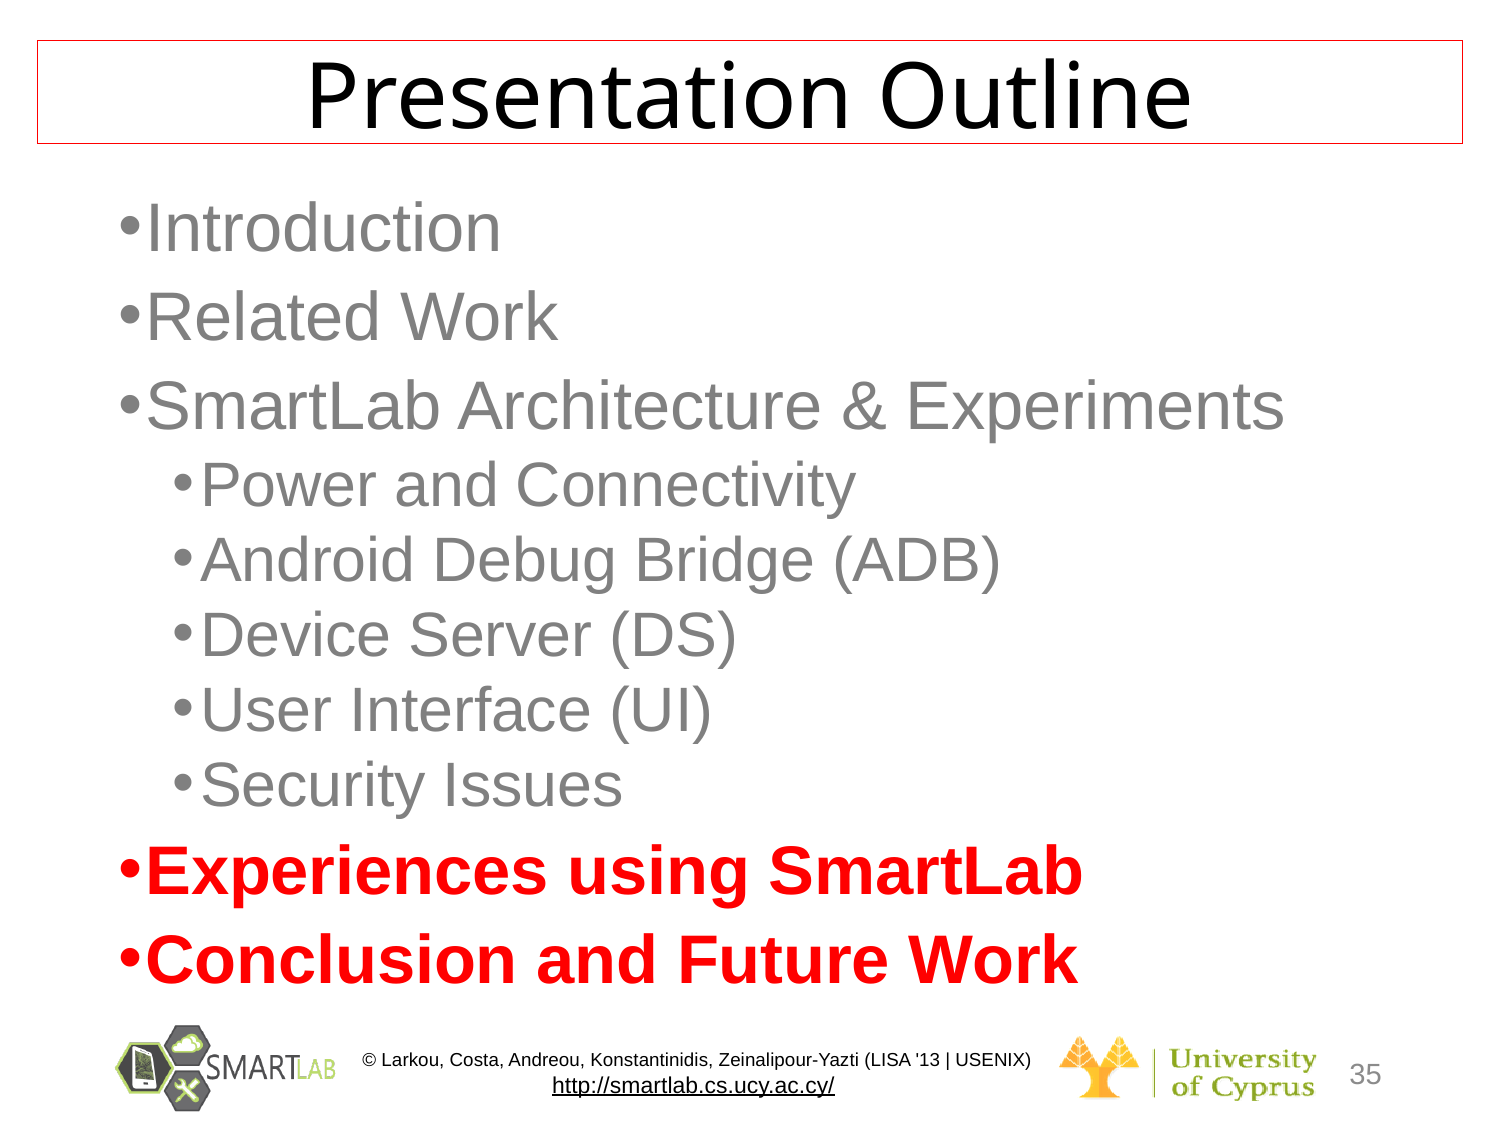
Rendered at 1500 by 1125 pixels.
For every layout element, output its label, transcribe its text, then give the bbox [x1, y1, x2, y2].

slide_number 35 [1059, 1042, 1397, 1103]
picture [112, 1023, 337, 1113]
picture [1057, 1034, 1320, 1101]
list Introduction Related Work SmartLab Architecture & Experiments Power and Connectivity Android Debug Bridge (ADB) Device Server (DS) User Interface (UI) Security Issues Experiences using SmartLab Conclusion and Future Work [103, 184, 1447, 1014]
text_box Presentation Outline [37, 40, 1463, 144]
